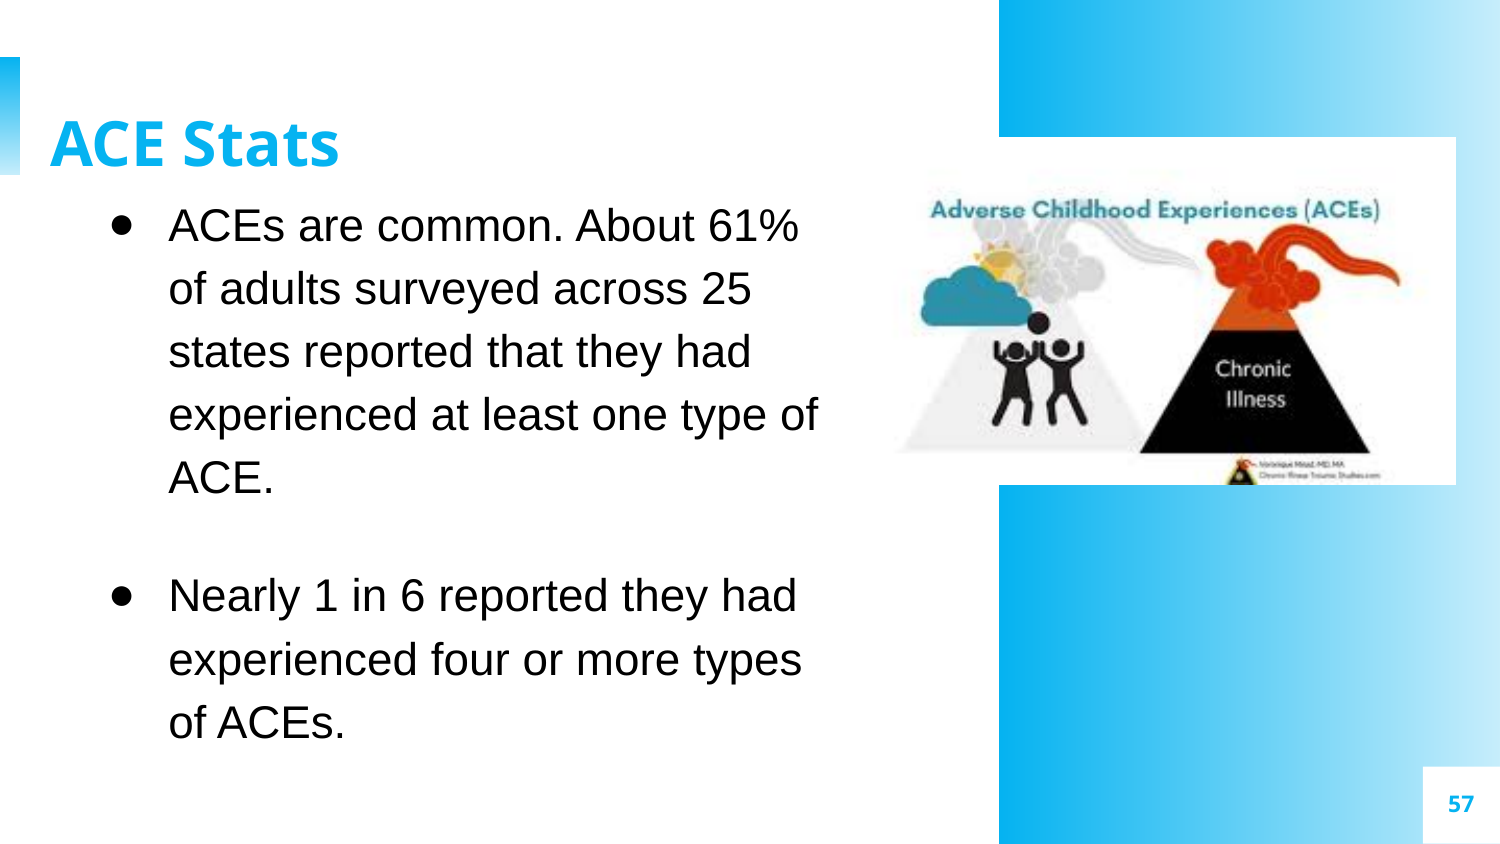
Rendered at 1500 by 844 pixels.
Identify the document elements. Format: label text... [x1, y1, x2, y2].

title ACE Stats [0, 70, 769, 187]
list ACEs are common. About 61% of adults surveyed across 25 states reported that they had experienced at least one type of ACE. Nearly 1 in 6 reported they had experienced four or more types of ACEs. [93, 186, 829, 716]
picture [828, 136, 1456, 486]
slide_number ‹#› [1422, 766, 1500, 844]
